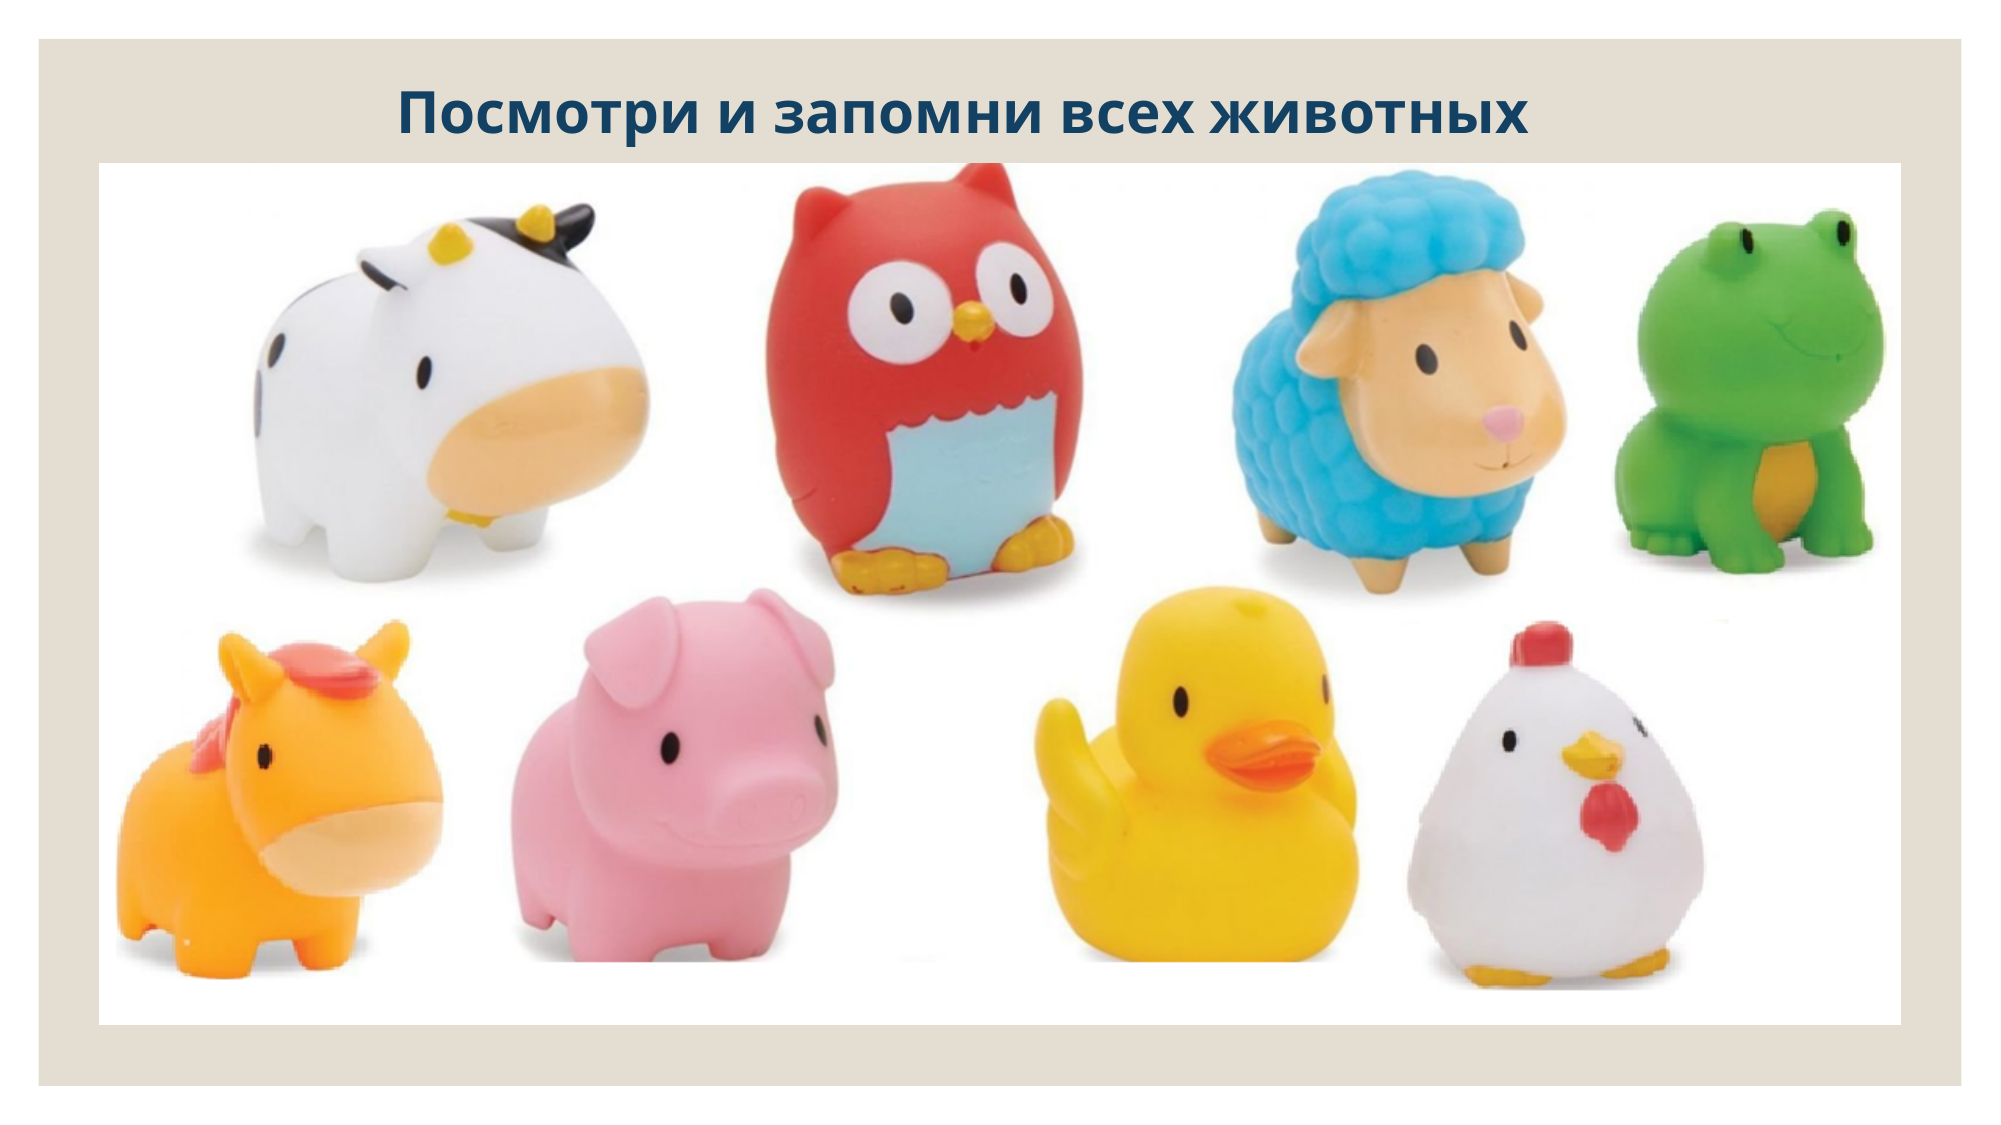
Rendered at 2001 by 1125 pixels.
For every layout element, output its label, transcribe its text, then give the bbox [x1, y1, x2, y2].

picture [99, 163, 1901, 1025]
text_box Посмотри и запомни всех животных [174, 67, 1752, 153]
